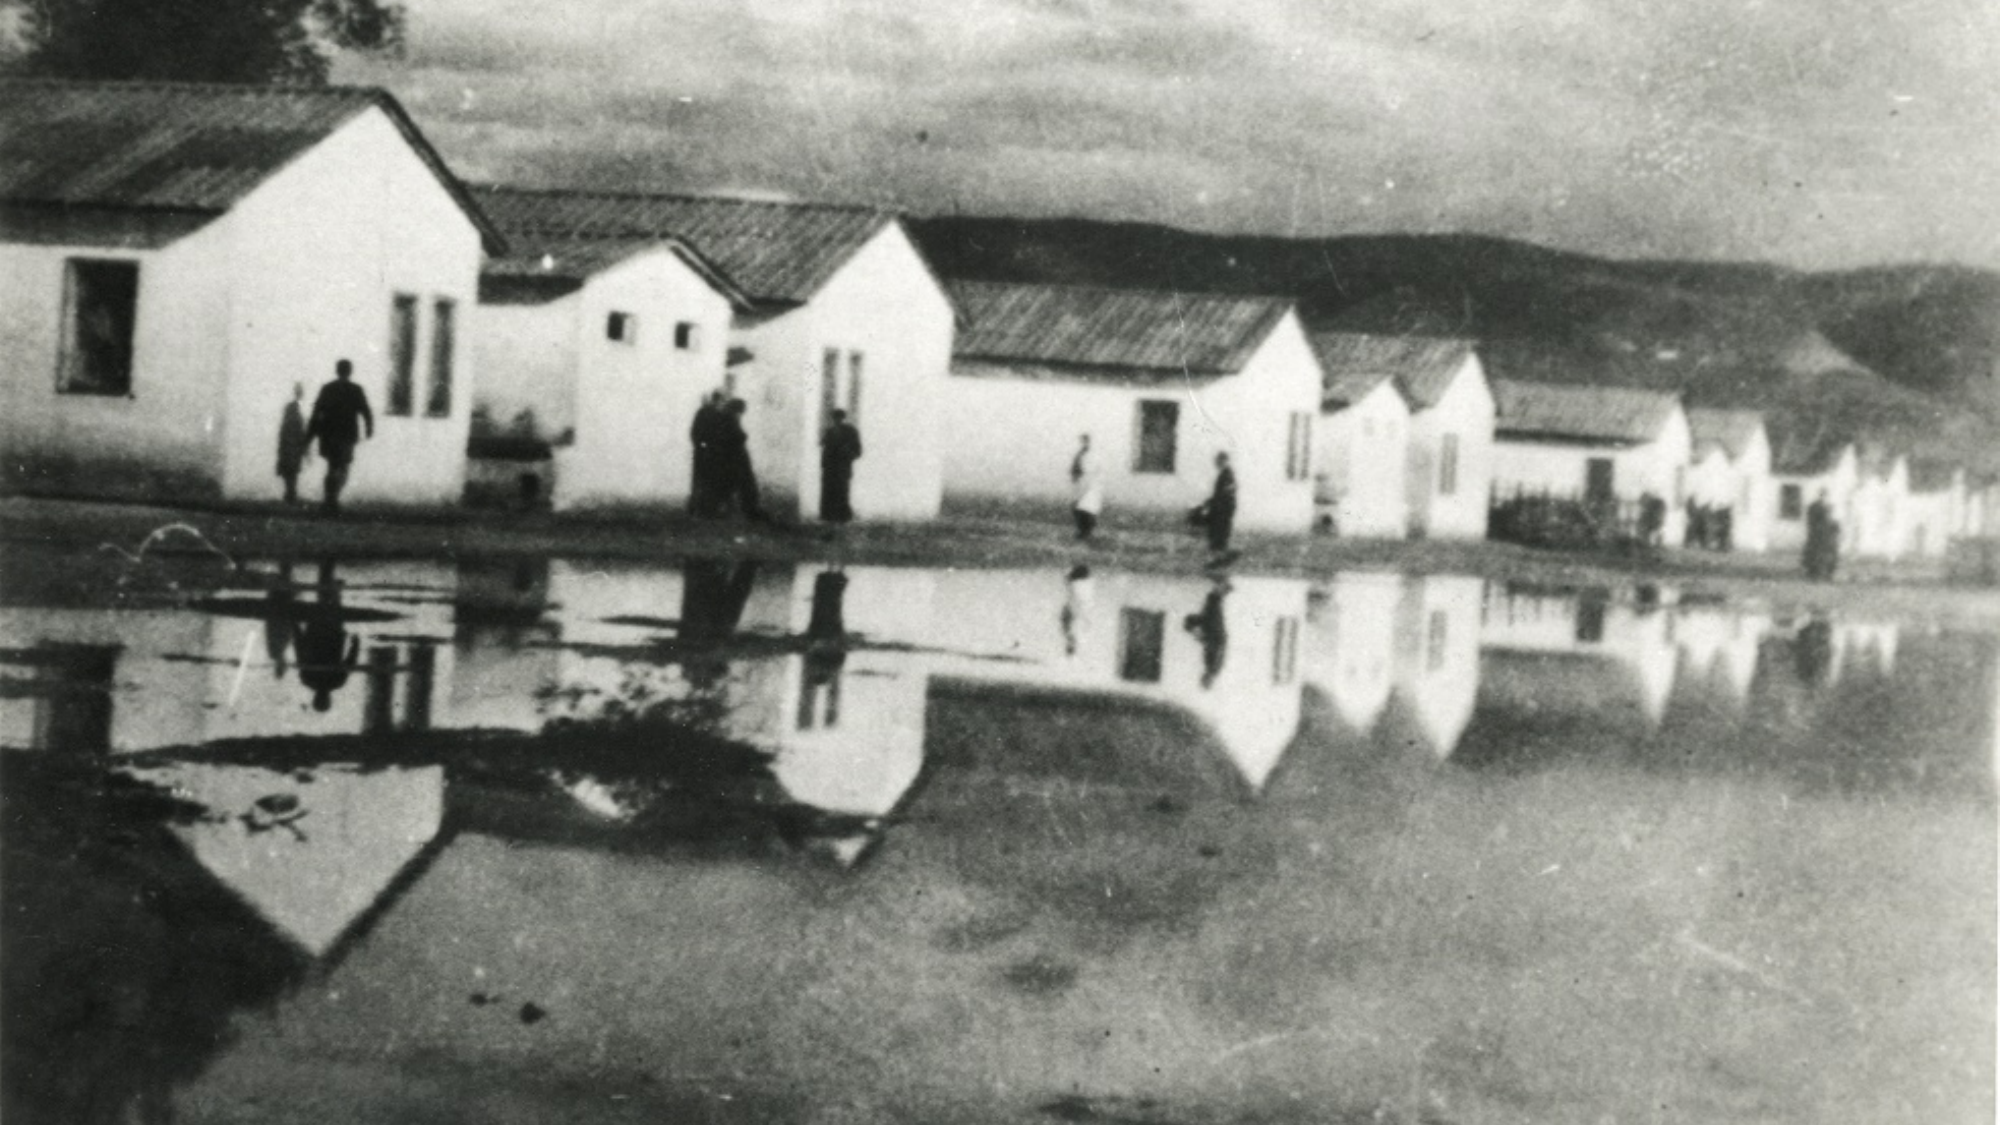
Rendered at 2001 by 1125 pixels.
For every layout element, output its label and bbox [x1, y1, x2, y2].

list [0, 0, 2000, 1125]
